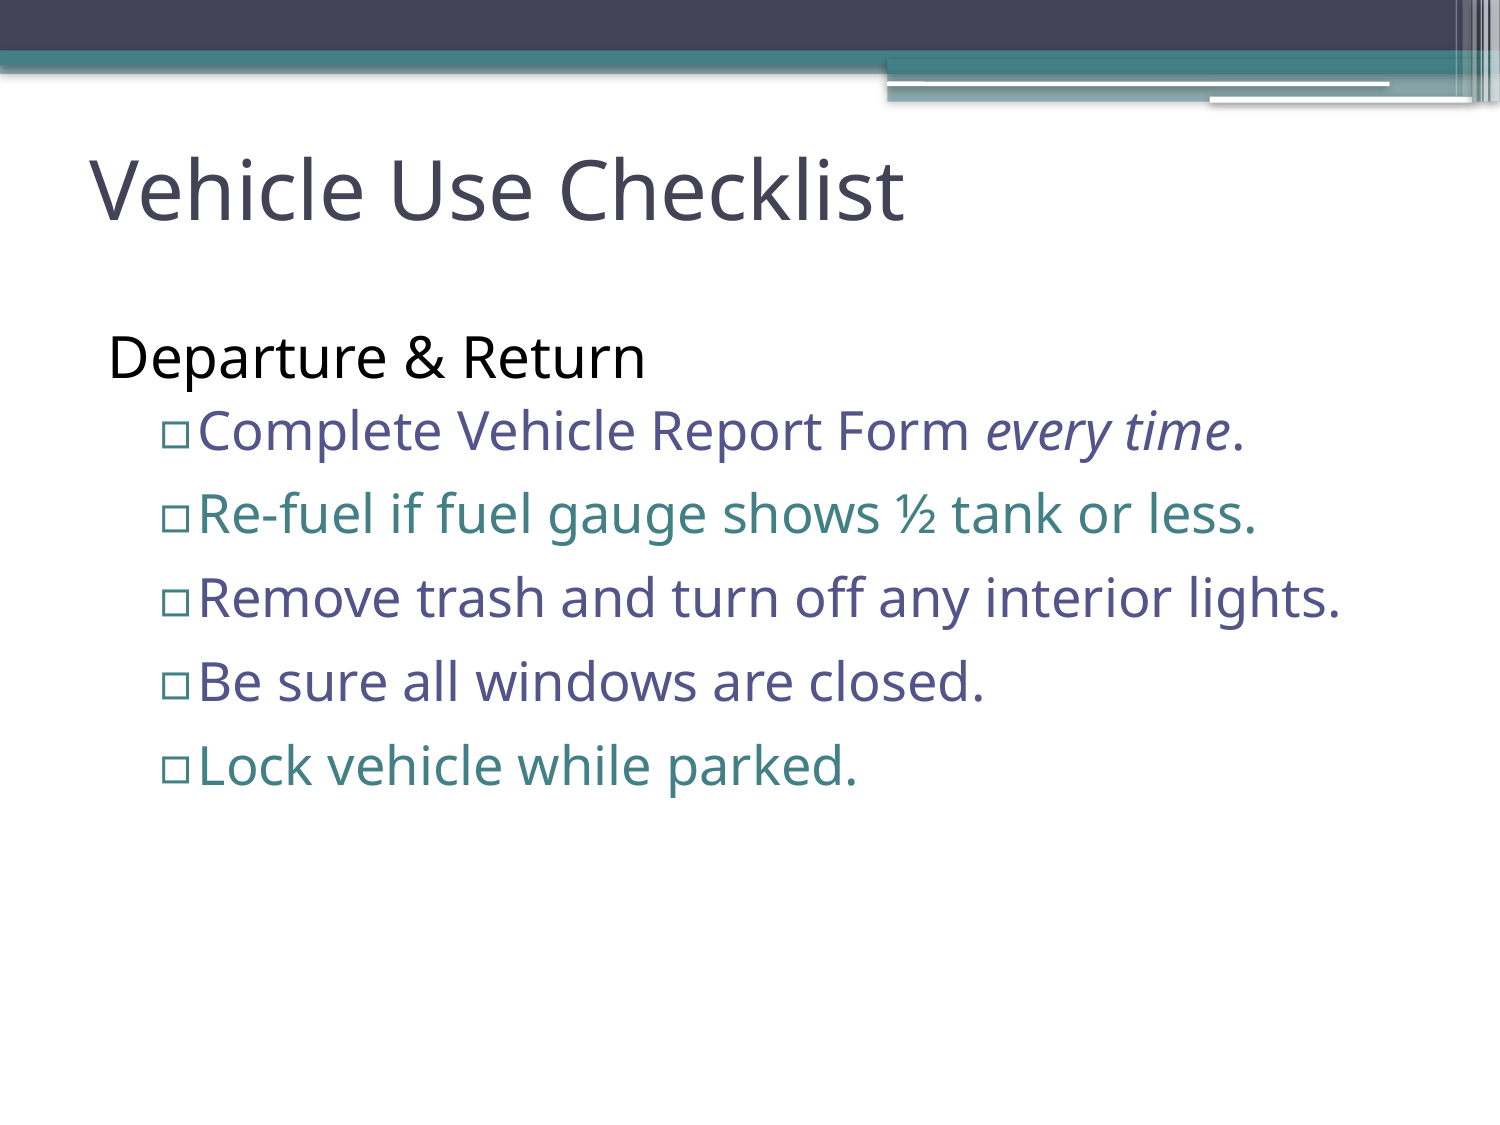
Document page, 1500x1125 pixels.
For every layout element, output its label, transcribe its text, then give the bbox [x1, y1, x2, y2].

list Departure & Return Complete Vehicle Report Form every time. Re-fuel if fuel gauge shows ½ tank or less. Remove trash and turn off any interior lights. Be sure all windows are closed. Lock vehicle while parked. [75, 312, 1425, 1022]
title Vehicle Use Checklist [75, 87, 1425, 288]
